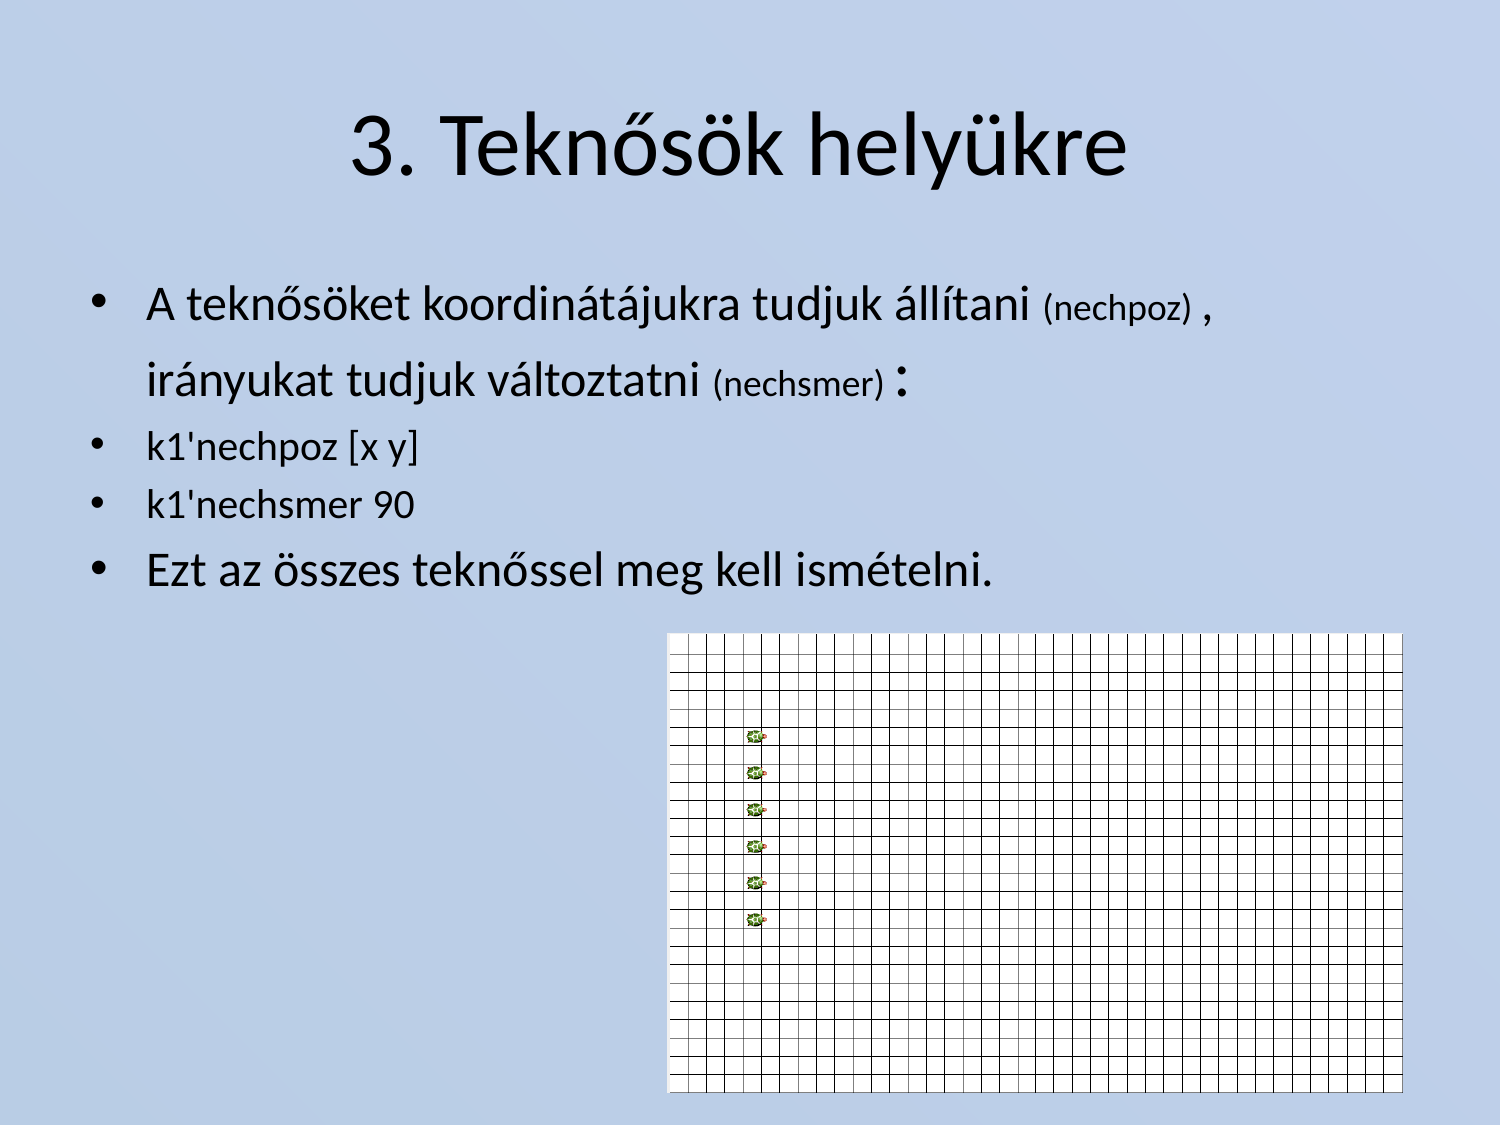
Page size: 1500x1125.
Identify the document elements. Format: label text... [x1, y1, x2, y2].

list A teknősöket koordinátájukra tudjuk állítani (nechpoz) , irányukat tudjuk változtatni (nechsmer) : k1'nechpoz [x y] k1'nechsmer 90 Ezt az összes teknőssel meg kell ismételni. [75, 262, 1425, 657]
picture [667, 633, 1403, 1093]
title 3. Teknősök helyükre [75, 45, 1425, 233]
